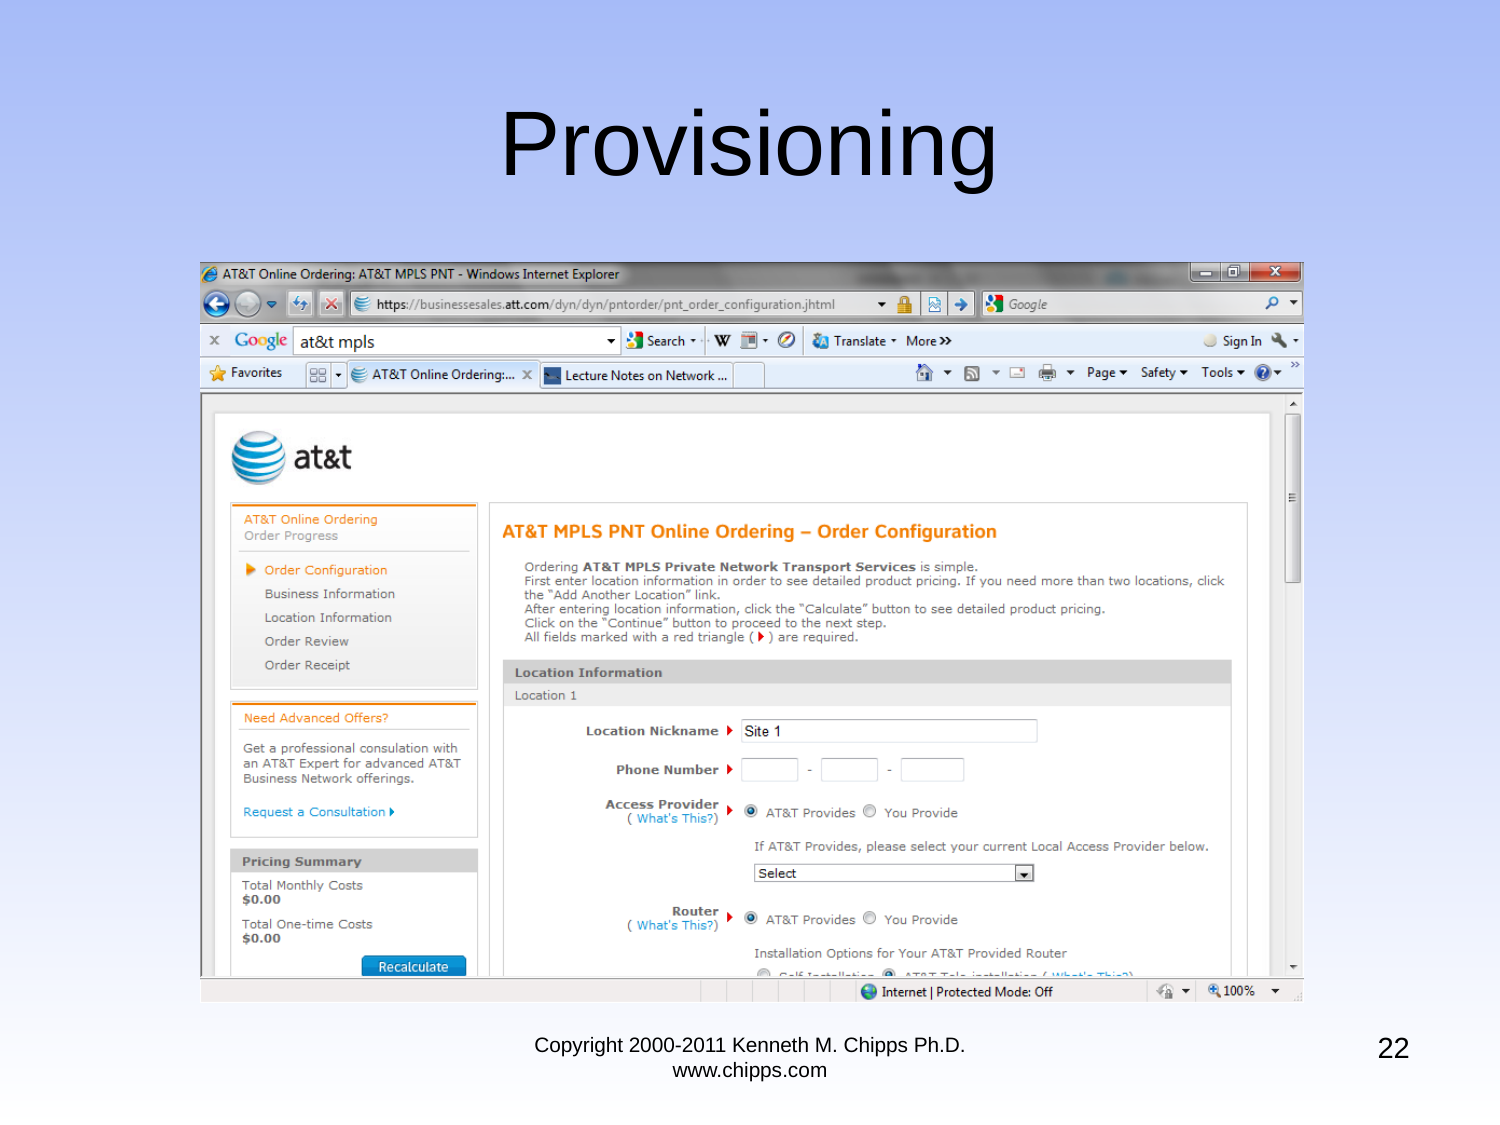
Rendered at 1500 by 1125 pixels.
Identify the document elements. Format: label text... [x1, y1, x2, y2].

slide_number 22 [1074, 1021, 1426, 1101]
footer Copyright 2000-2011 Kenneth M. Chipps Ph.D. www.chipps.com [449, 1024, 1051, 1103]
picture [199, 262, 1305, 1003]
title Provisioning [74, 44, 1426, 233]
